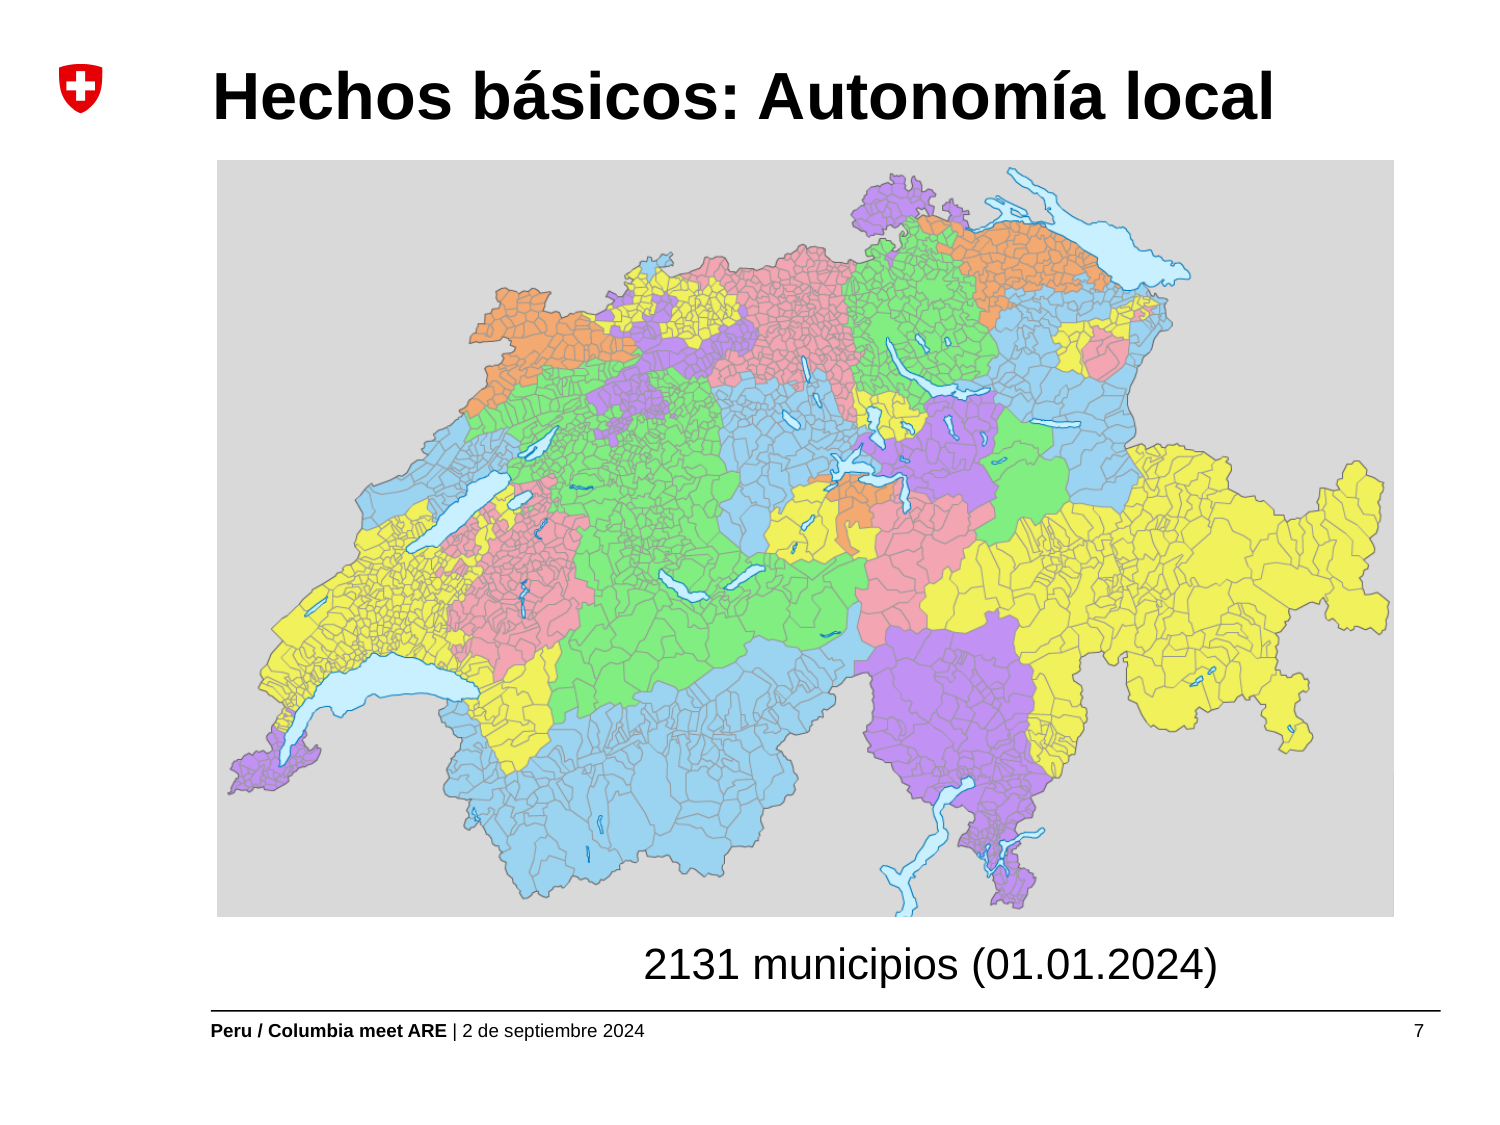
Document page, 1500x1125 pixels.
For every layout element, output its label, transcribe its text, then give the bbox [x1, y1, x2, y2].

title Hechos básicos: Autonomía local [212, 53, 1437, 216]
picture [217, 160, 1394, 917]
picture [59, 64, 103, 114]
text_box 2131 municipios (01.01.2024) [628, 928, 1234, 996]
